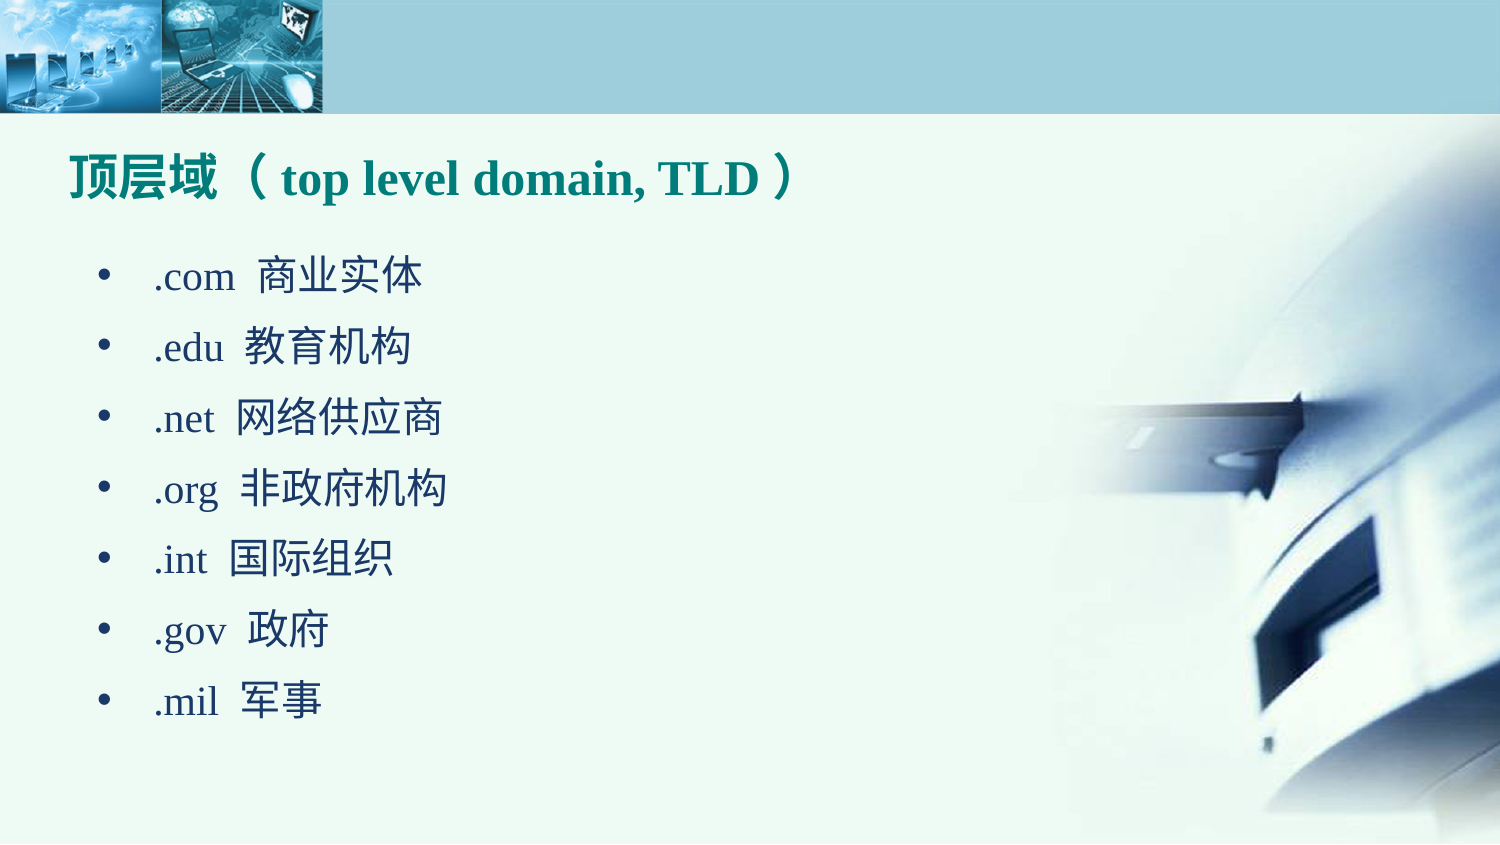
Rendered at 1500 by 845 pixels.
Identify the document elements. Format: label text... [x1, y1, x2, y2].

list .com 商业实体 .edu 教育机构 .net 网络供应商 .org 非政府机构 .int 国际组织 .gov 政府 .mil 军事 [81, 241, 767, 751]
title 顶层域（top level domain, TLD） [11, 105, 880, 247]
picture [0, 0, 1500, 844]
